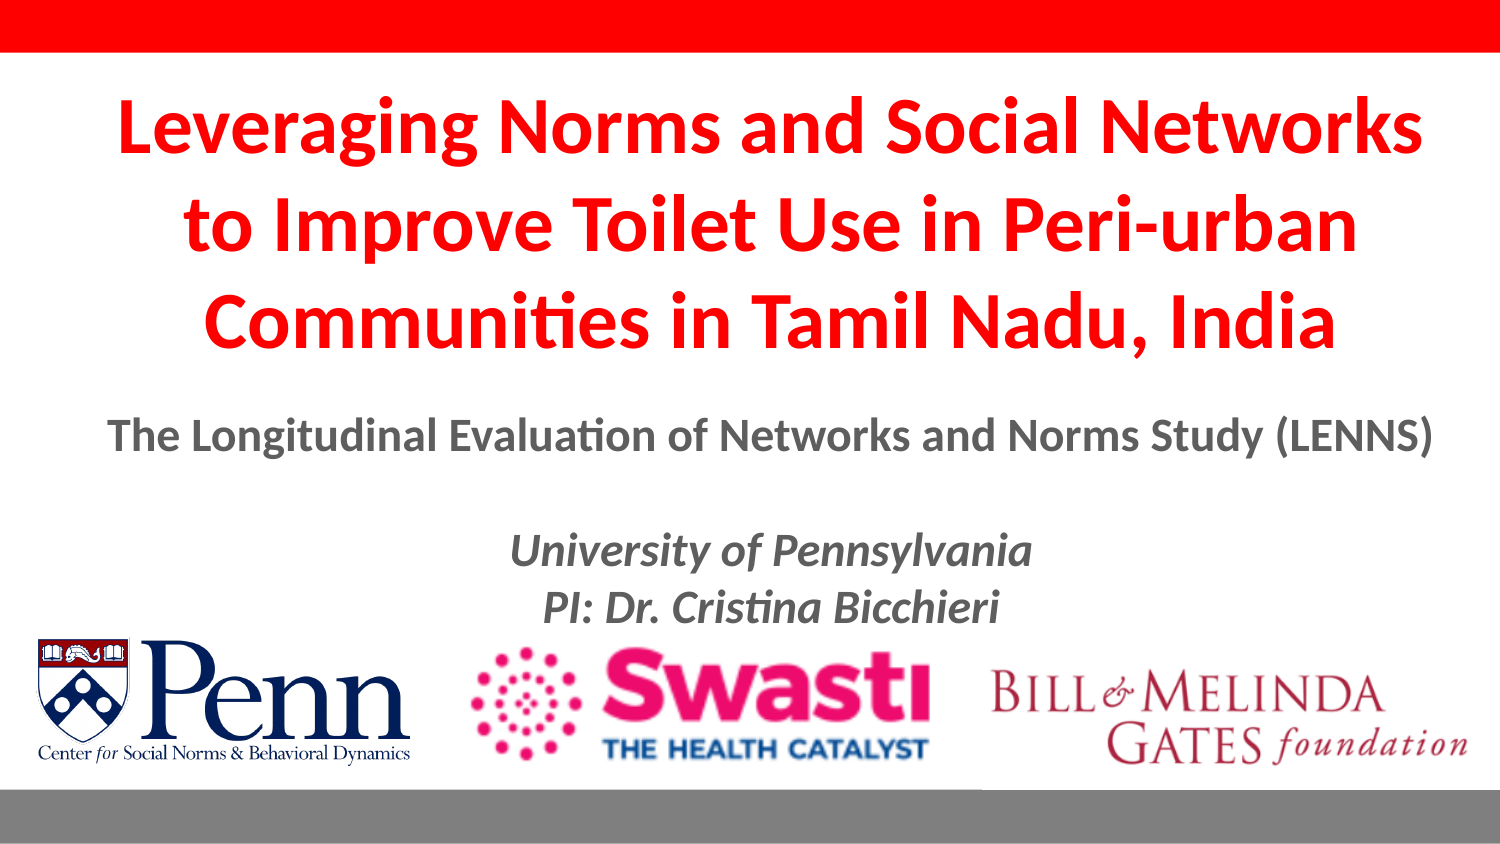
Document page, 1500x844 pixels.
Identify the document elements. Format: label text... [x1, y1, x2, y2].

text_box Leveraging Norms and Social Networks to Improve Toilet Use in Peri-urban Communities in Tamil Nadu, India [99, 66, 1444, 192]
picture [982, 651, 1500, 790]
picture [448, 633, 966, 770]
text_box [0, 0, 1500, 53]
text_box The Longitudinal Evaluation of Networks and Norms Study (LENNS) University of Pennsylvania PI: Dr. Cristina Bicchieri [76, 388, 1467, 649]
picture [35, 637, 411, 766]
text_box [0, 789, 1500, 844]
